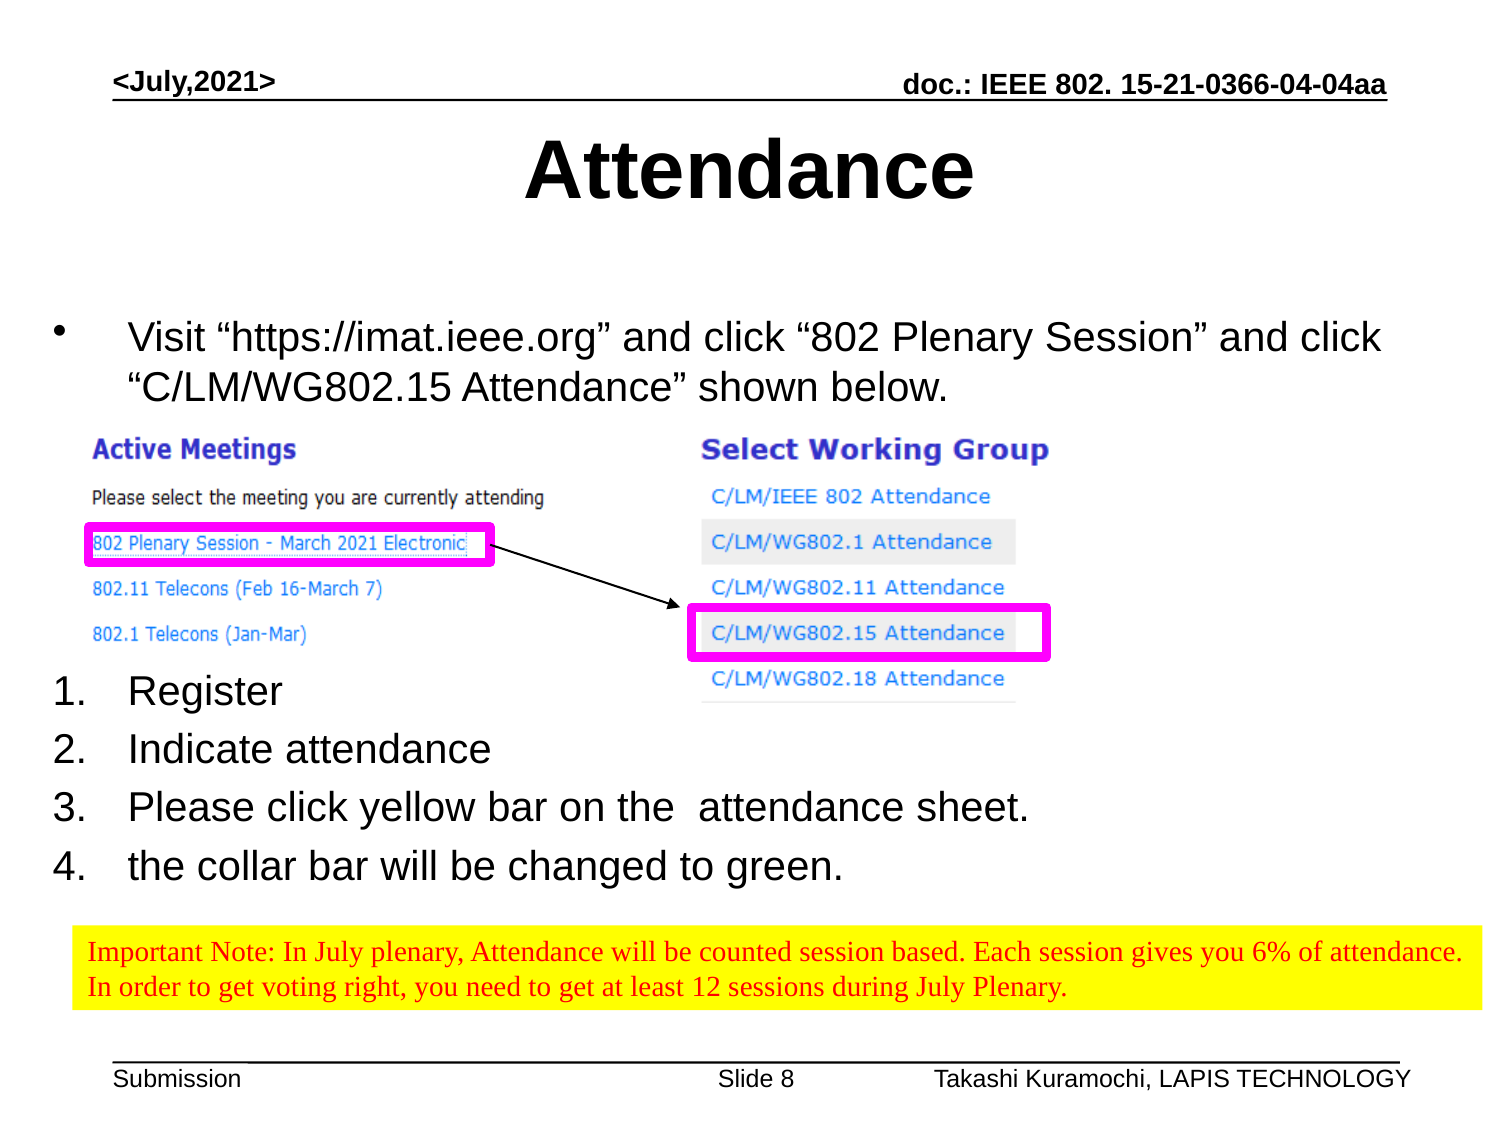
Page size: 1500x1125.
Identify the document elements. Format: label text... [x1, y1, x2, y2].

list Visit “https://imat.ieee.org” and click “802 Plenary Session” and click “C/LM/WG802.15 Attendance” shown below. Register Indicate attendance Please click yellow bar on the attendance sheet. the collar bar will be changed to green. [37, 302, 1425, 978]
picture [76, 420, 1128, 703]
title Attendance [112, 112, 1388, 218]
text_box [489, 544, 681, 608]
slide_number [112, 62, 375, 98]
text_box Important Note: In July plenary, Attendance will be counted session based. Each session gives you 6% of attendance. In order to get voting right, you need to get at least 12 sessions during July Plenary. [72, 925, 1483, 1011]
footer Takashi Kuramochi, LAPIS TECHNOLOGY [820, 1062, 1413, 1125]
slide_number Slide 8 [712, 1062, 800, 1093]
